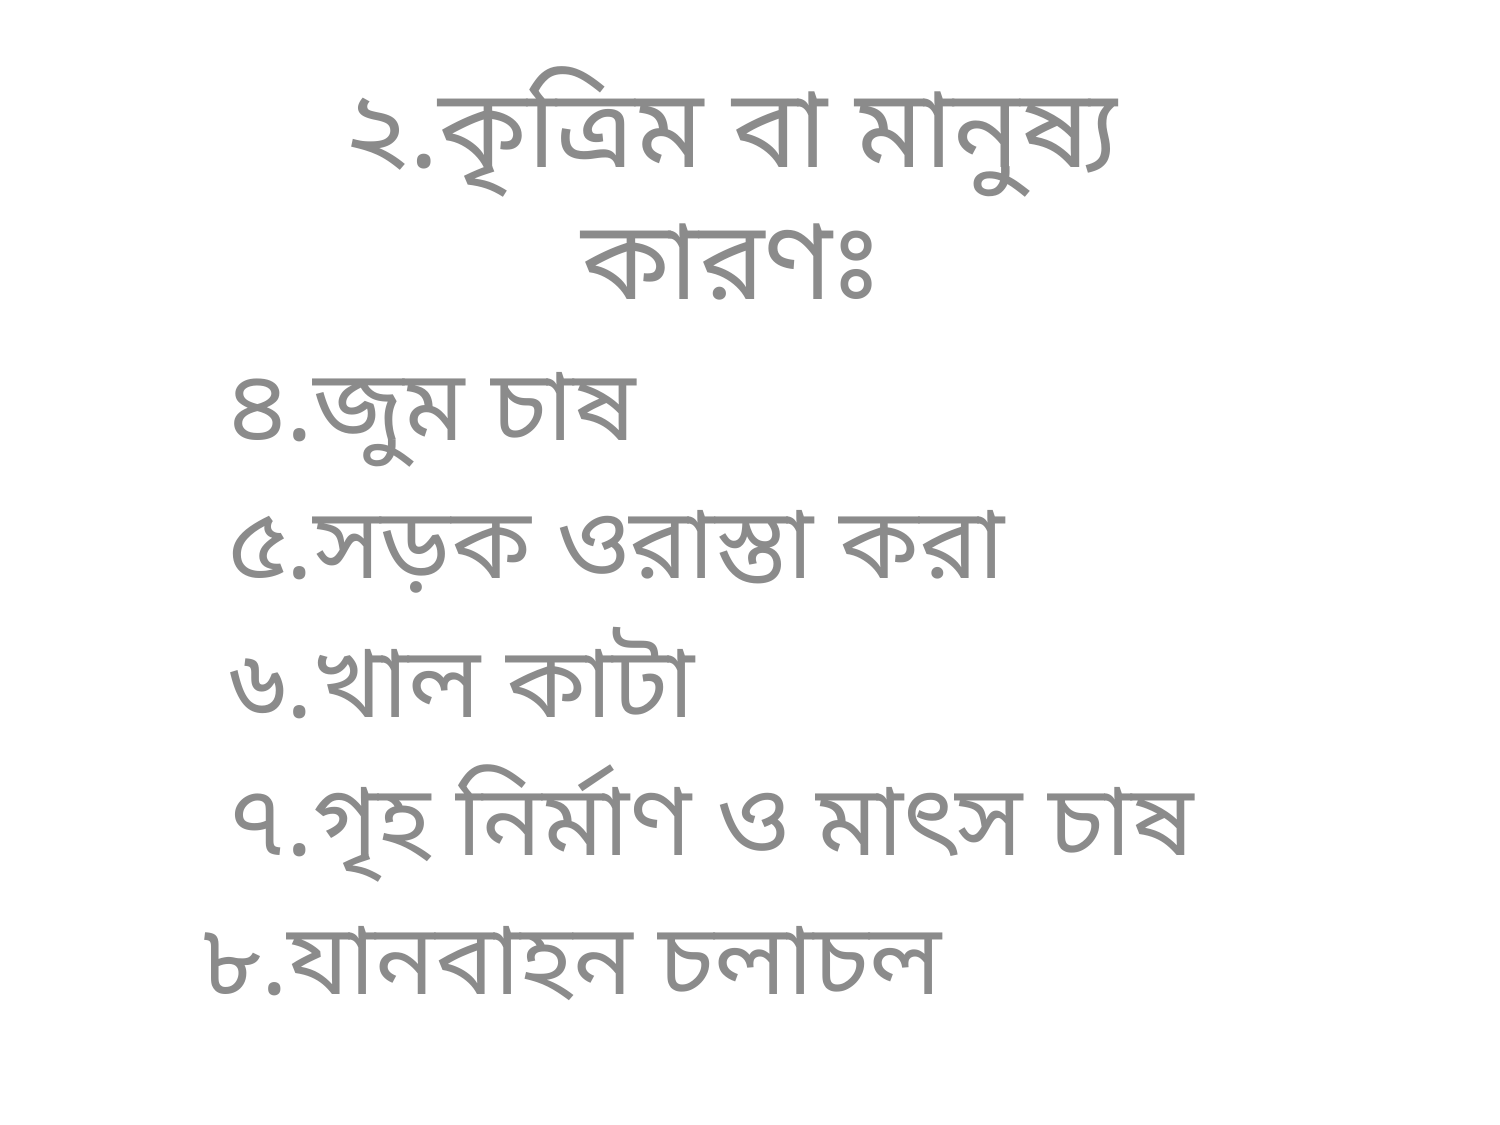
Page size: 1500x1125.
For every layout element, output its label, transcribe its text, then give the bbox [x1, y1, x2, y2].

subtitle ২.কৃত্রিম বা মানুষ্য কারণঃ ৪.জুম চাষ ৫.সড়ক ওরাস্তা করা ৬.খাল কাটা ৭.গৃহ নির্মাণ ও মাৎস চাষ ৮.যানবাহন চলাচল [187, 50, 1275, 1025]
